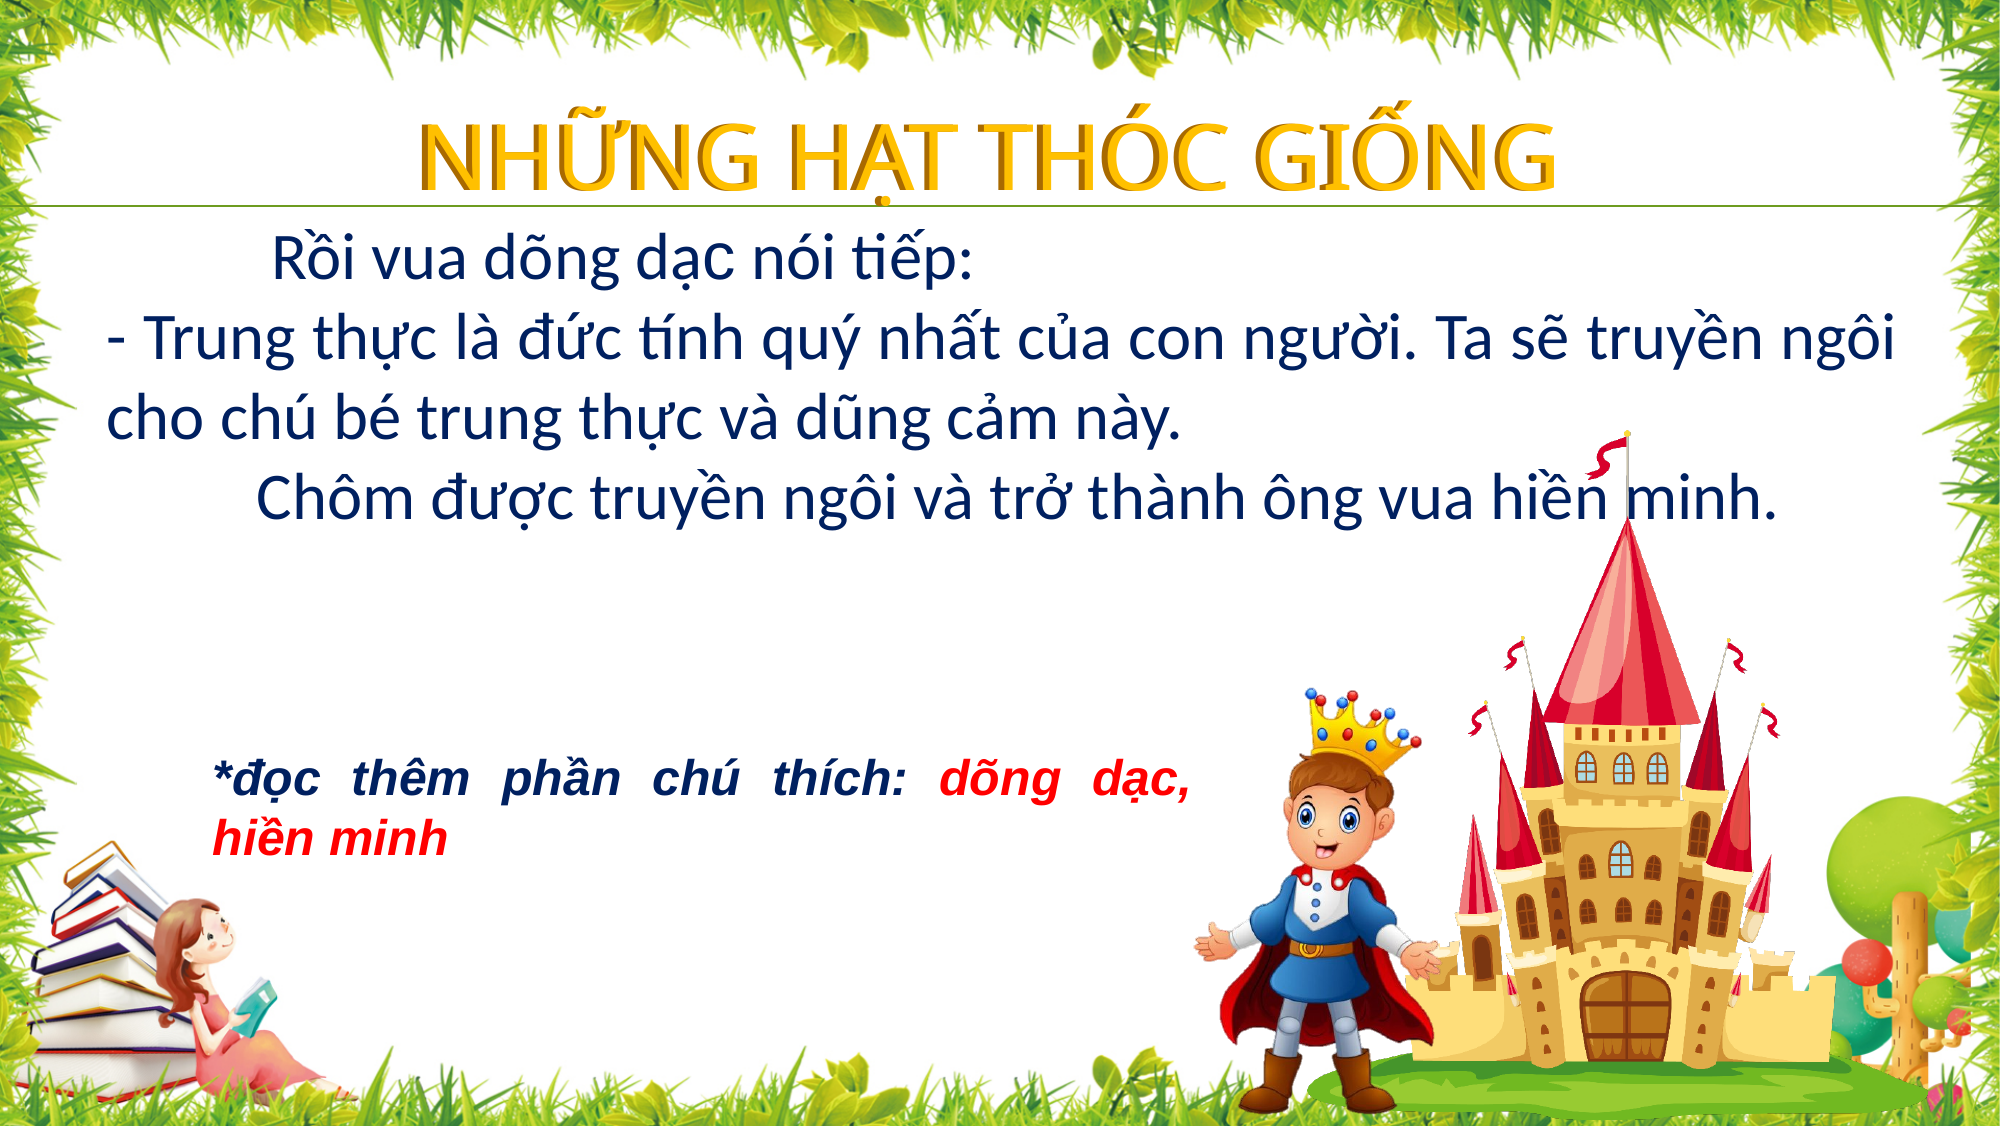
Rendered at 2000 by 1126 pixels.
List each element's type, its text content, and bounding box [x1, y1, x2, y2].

picture [0, 207, 2000, 1126]
picture [0, 0, 2000, 205]
text_box *đọc thêm phần chú thích: dõng dạc, hiền minh [197, 737, 1140, 873]
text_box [299, 98, 1701, 211]
text_box Rồi vua dõng dạc nói tiếp: - Trung thực là đức tính quý nhất của con người. Ta sẽ truyền ngôi cho chú bé trung thực và dũng cảm này. Chôm được truyền ngôi và trở thành ông vua hiền minh. [91, 218, 1914, 541]
